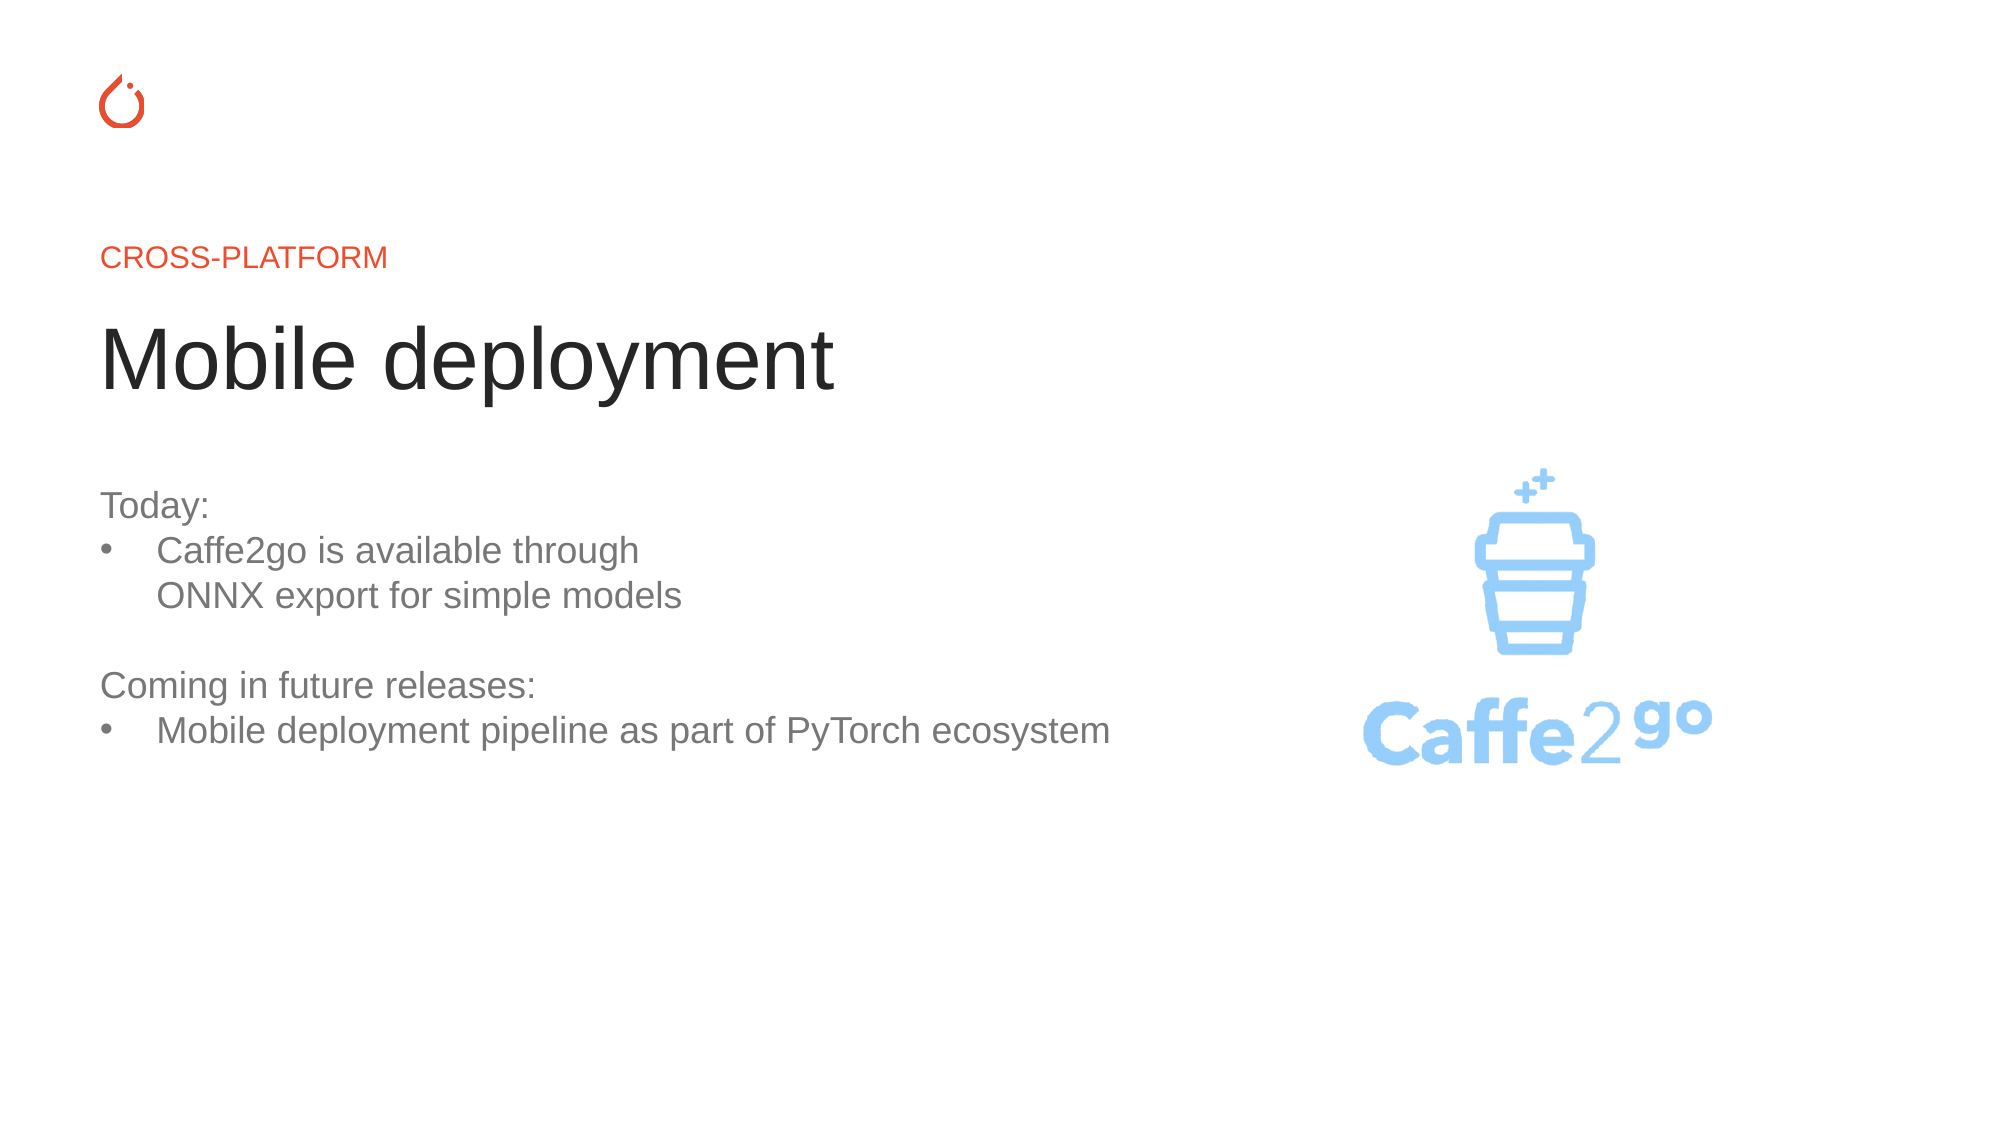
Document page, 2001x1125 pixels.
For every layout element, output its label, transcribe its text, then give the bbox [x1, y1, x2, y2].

picture [1326, 452, 1749, 778]
text_box Mobile deployment [99, 301, 1538, 569]
text_box CROSS-PLATFORM [99, 237, 1000, 325]
picture [99, 74, 144, 128]
text_box Today: Caffe2go is available through ONNX export for simple models Coming in future releases: Mobile deployment pipeline as part of PyTorch ecosystem [99, 481, 1188, 987]
